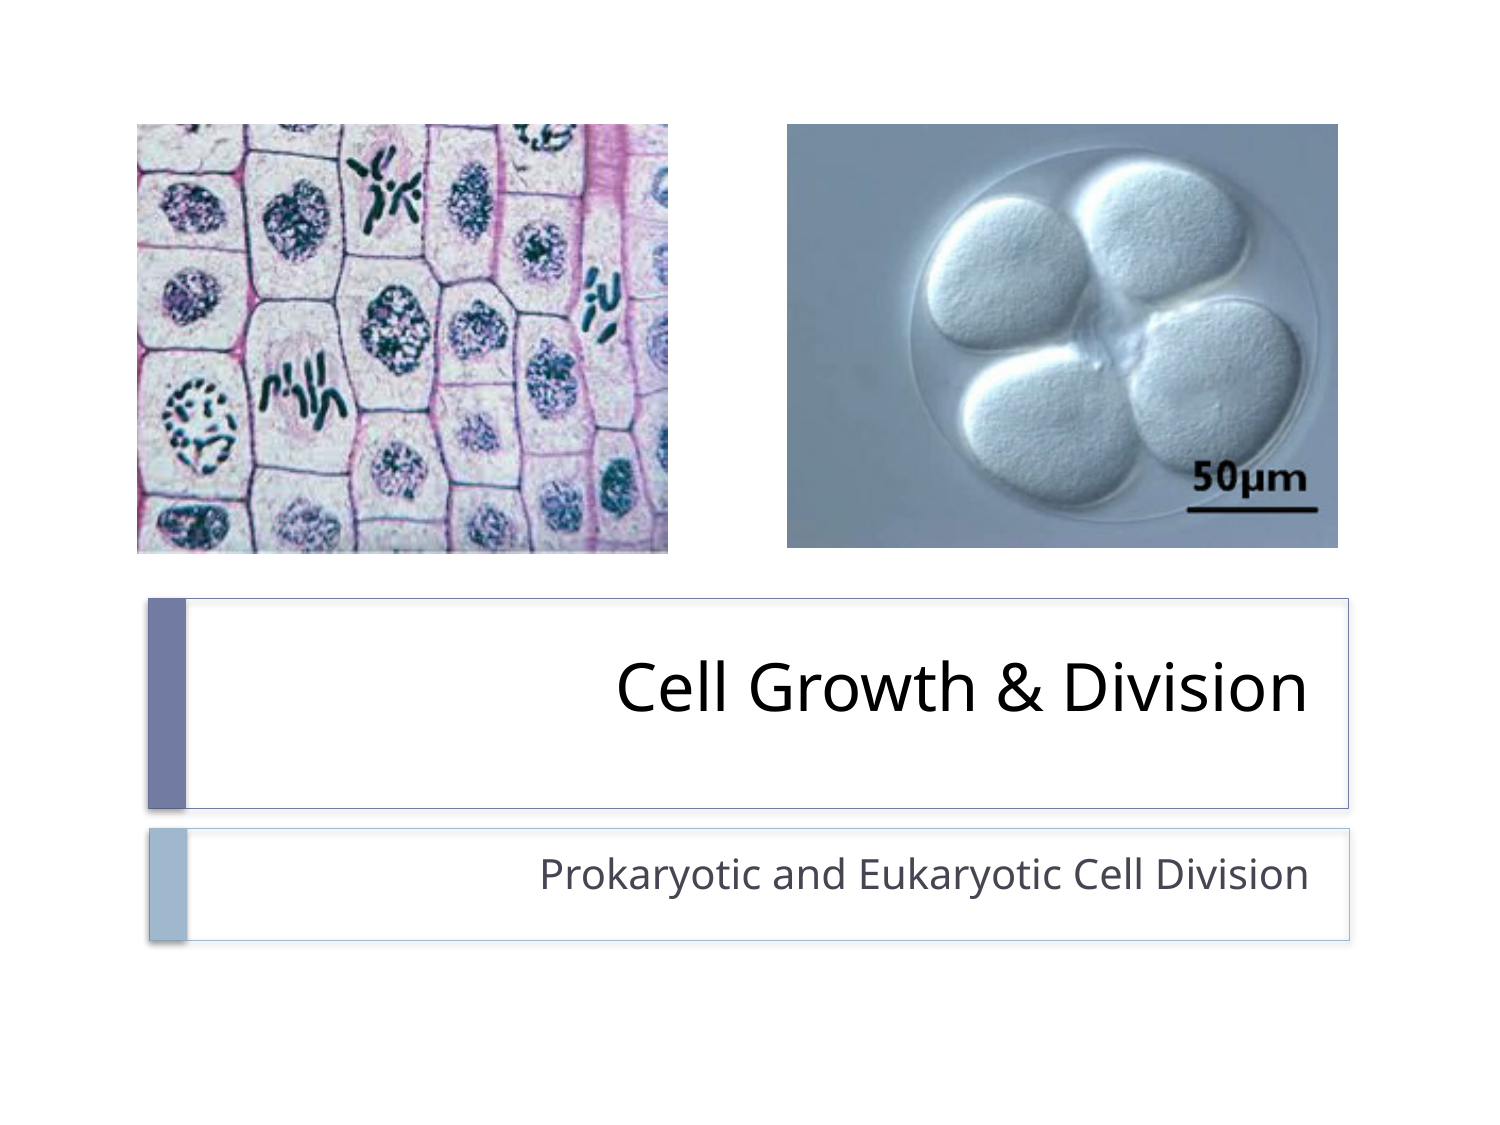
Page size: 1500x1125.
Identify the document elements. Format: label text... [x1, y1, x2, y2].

picture [137, 124, 668, 554]
title Cell Growth & Division [200, 637, 1325, 800]
picture [787, 124, 1338, 549]
subtitle Prokaryotic and Eukaryotic Cell Division [200, 840, 1325, 929]
